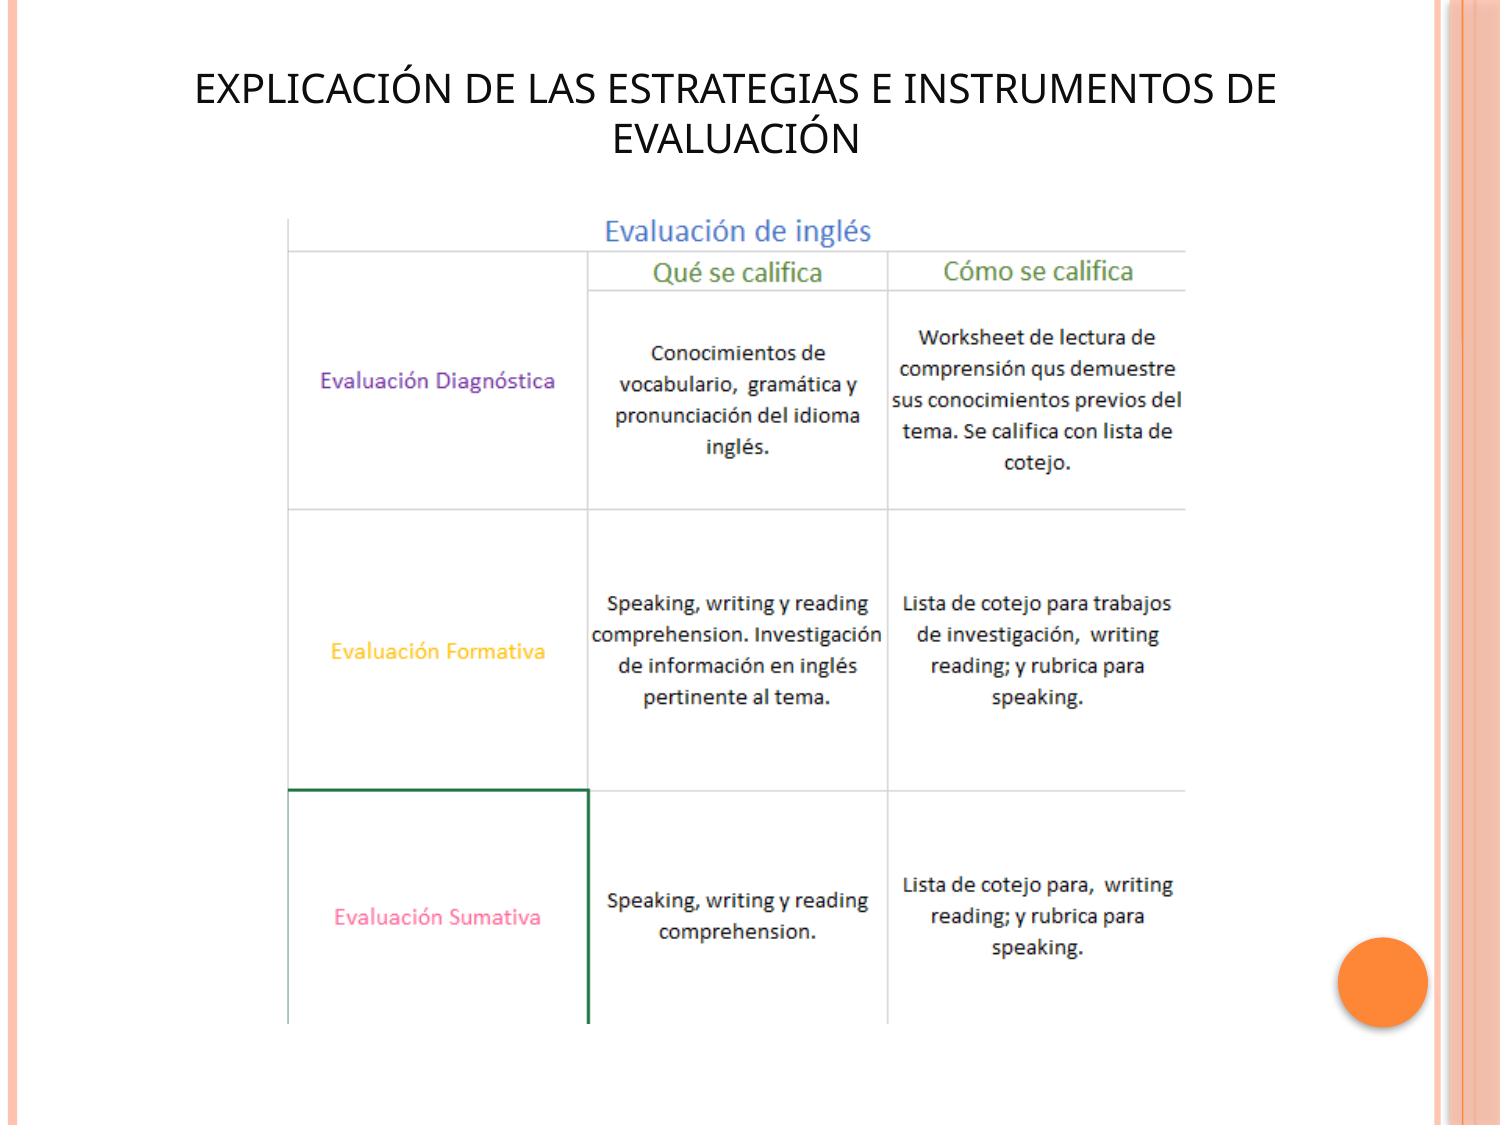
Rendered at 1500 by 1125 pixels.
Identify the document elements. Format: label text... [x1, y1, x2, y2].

title EXPLICACIÓN DE LAS ESTRATEGIAS E INSTRUMENTOS DE EVALUACIÓN [123, 54, 1349, 243]
picture [287, 219, 1186, 1024]
